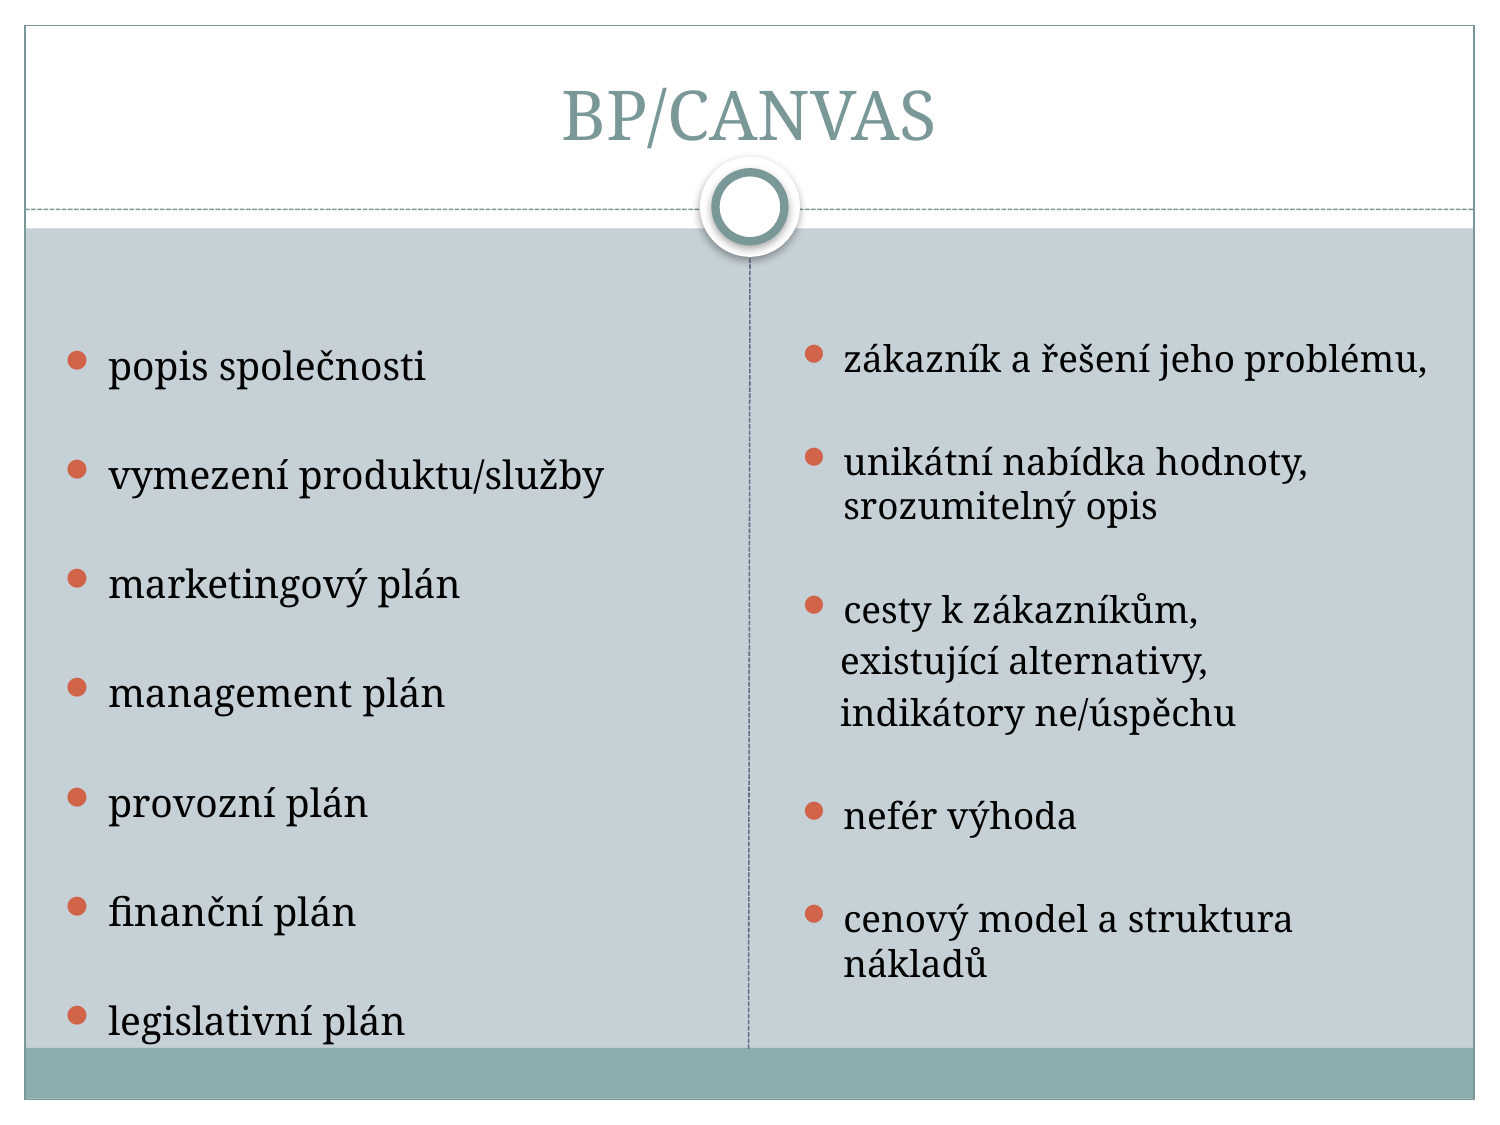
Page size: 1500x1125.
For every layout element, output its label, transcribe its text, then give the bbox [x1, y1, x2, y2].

list zákazník a řešení jeho problému, unikátní nabídka hodnoty, srozumitelný opis cesty k zákazníkům, existující alternativy, indikátory ne/úspěchu nefér výhoda cenový model a struktura nákladů [787, 224, 1450, 1035]
list popis společnosti vymezení produktu/služby marketingový plán management plán provozní plán finanční plán legislativní plán [50, 224, 713, 1059]
title BP/CANVAS [49, 37, 1450, 162]
